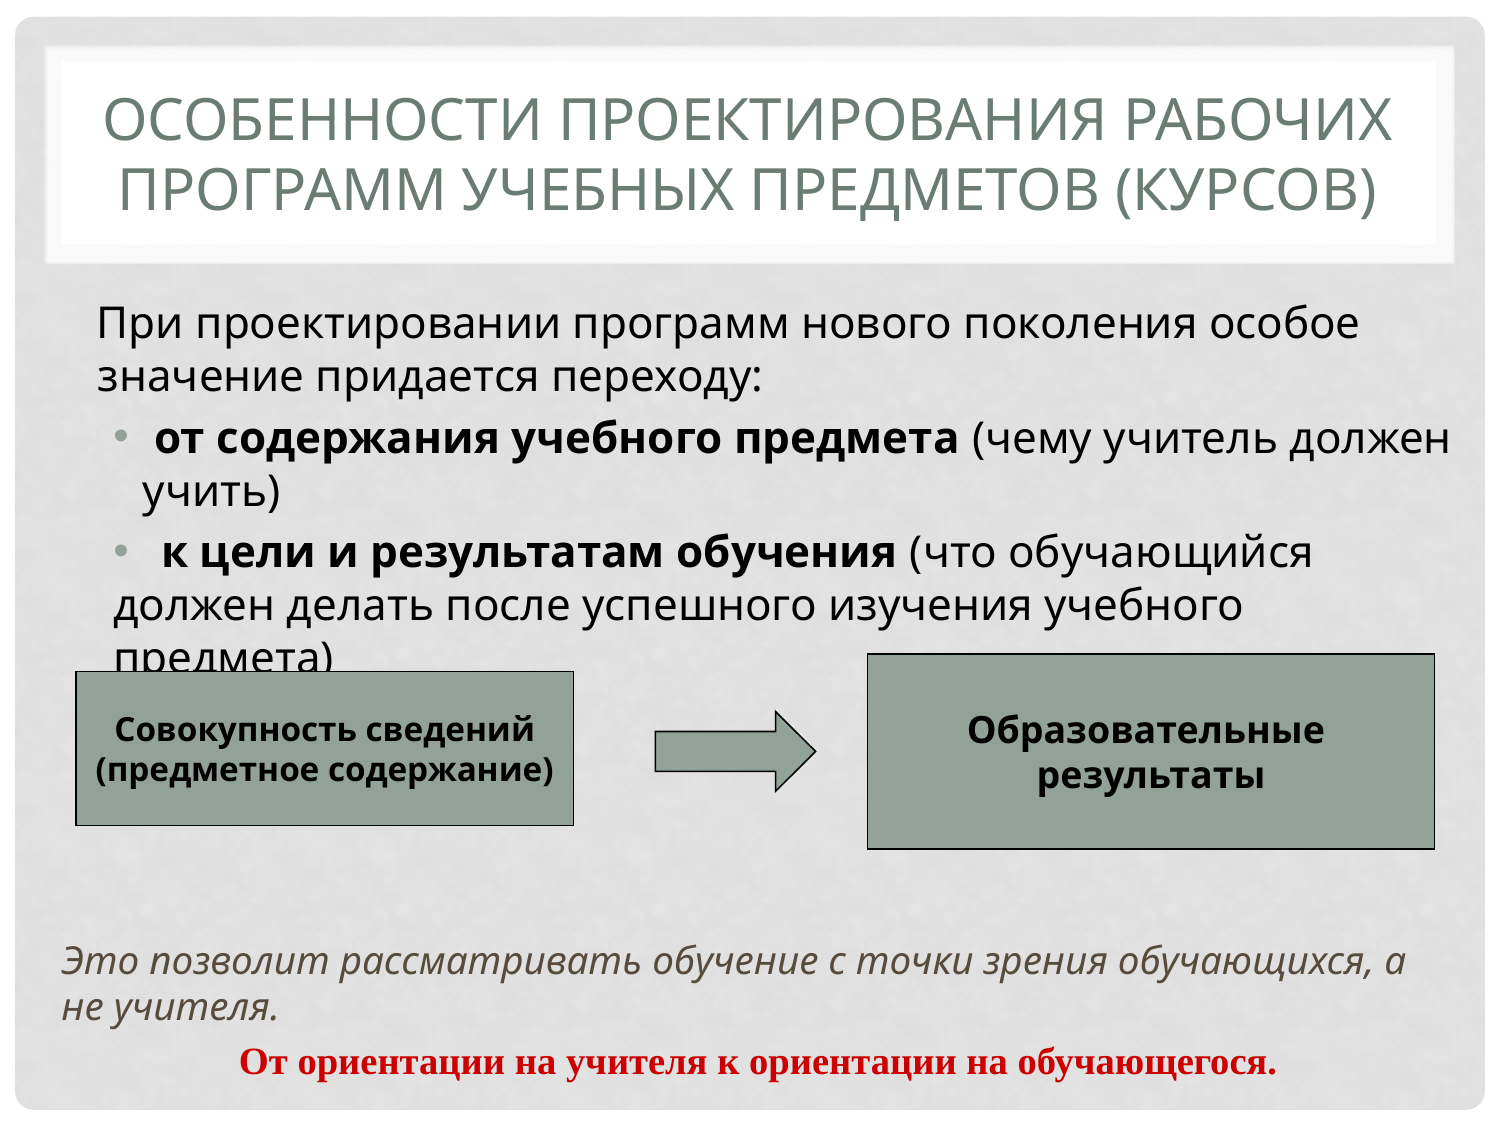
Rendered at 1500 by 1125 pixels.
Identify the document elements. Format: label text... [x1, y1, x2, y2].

title Особенности проектирования рабочих программ учебных предметов (курсов) [69, 66, 1425, 238]
text_box Совокупность сведений (предметное содержание) [76, 671, 574, 826]
list При проектировании программ нового поколения особое значение придается переходу: от содержания учебного предмета (чему учитель должен учить) к цели и результатам обучения (что обучающийся должен делать после успешного изучения учебного предмета) Это позволит рассматривать обучение с точки зрения обучающихся, а не учителя. От ориентации на учителя к ориентации на обучающегося. [29, 287, 1471, 1094]
text_box Образовательные результаты [867, 653, 1435, 849]
text_box [655, 711, 816, 792]
